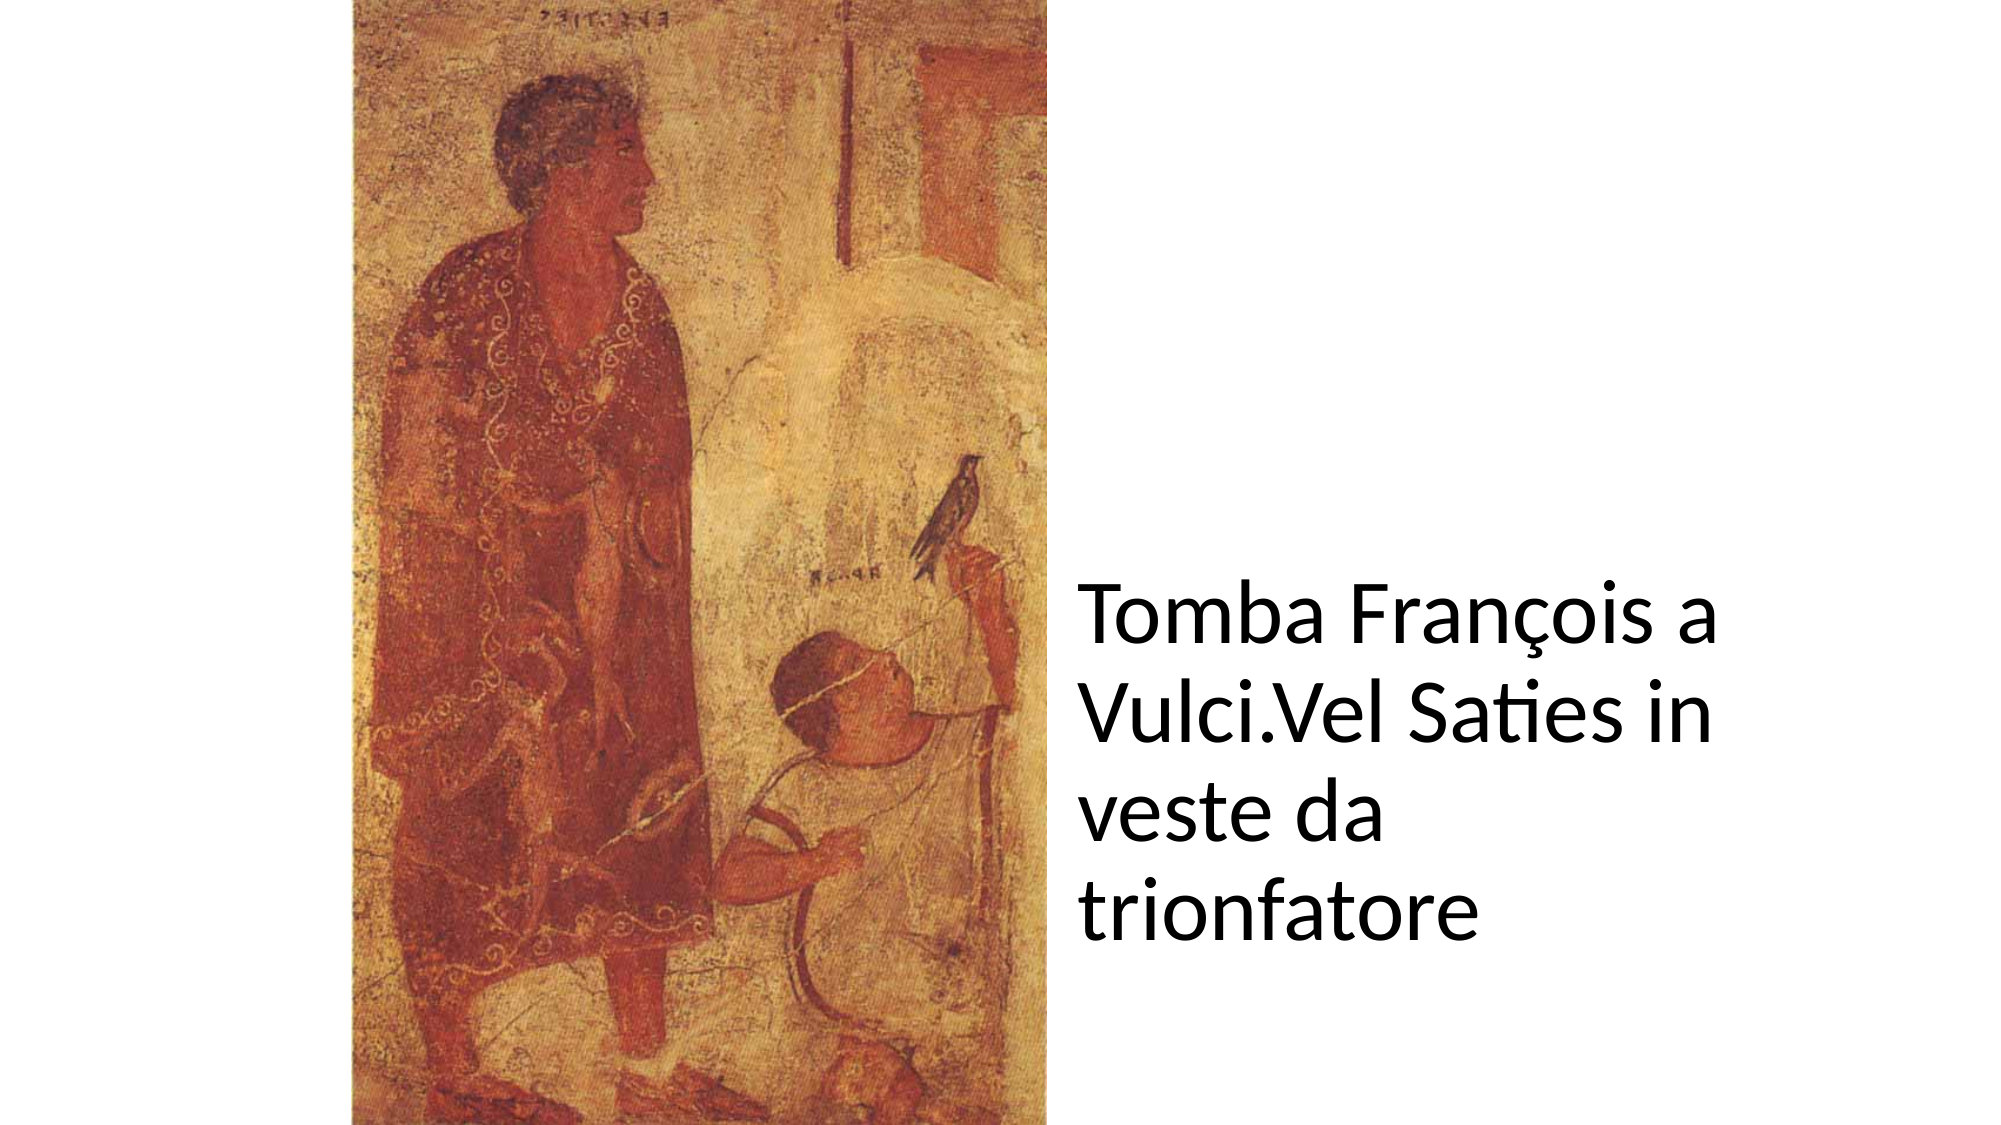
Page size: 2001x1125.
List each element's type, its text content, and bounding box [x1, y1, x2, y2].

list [351, 0, 1047, 1125]
title Tomba François a Vulci.Vel Saties in veste da trionfatore [1062, 487, 1750, 1038]
